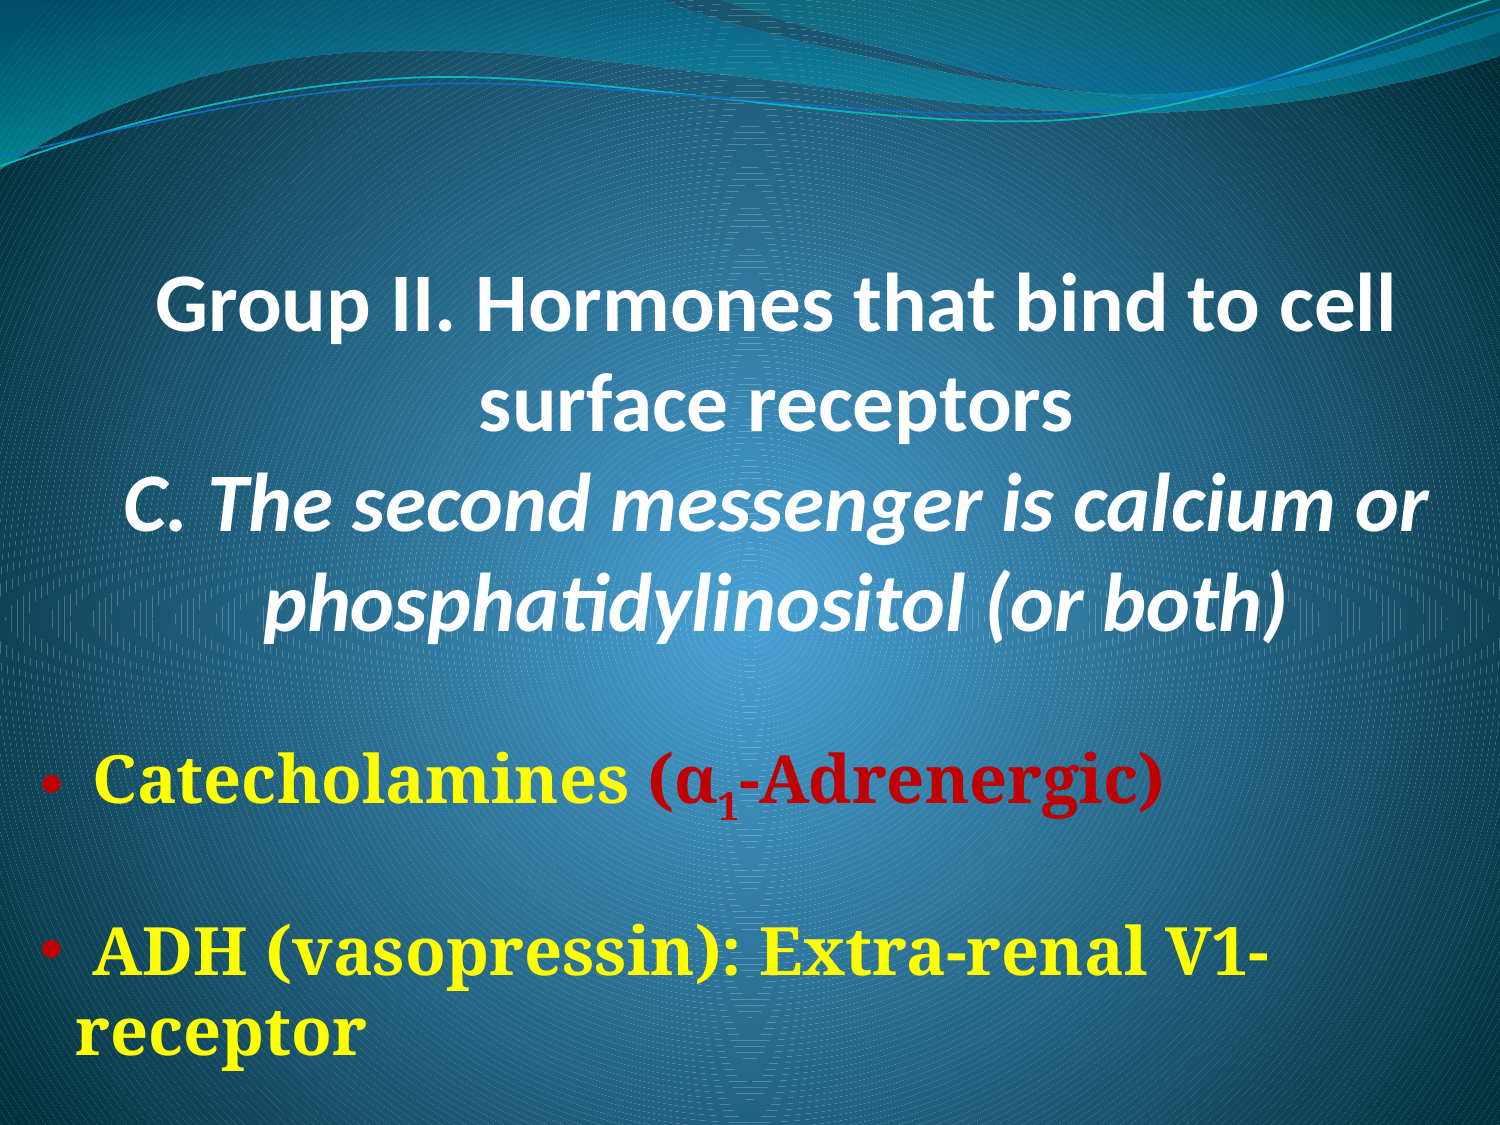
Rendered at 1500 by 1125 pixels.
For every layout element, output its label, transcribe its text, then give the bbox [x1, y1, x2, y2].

text_box Catecholamines (α1-Adrenergic) ADH (vasopressin): Extra-renal V1-receptor [24, 729, 1475, 1076]
title Group II. Hormones that bind to cell surface receptors C. The second messenger is calcium or phosphatidylinositol (or both) [112, 174, 1442, 649]
